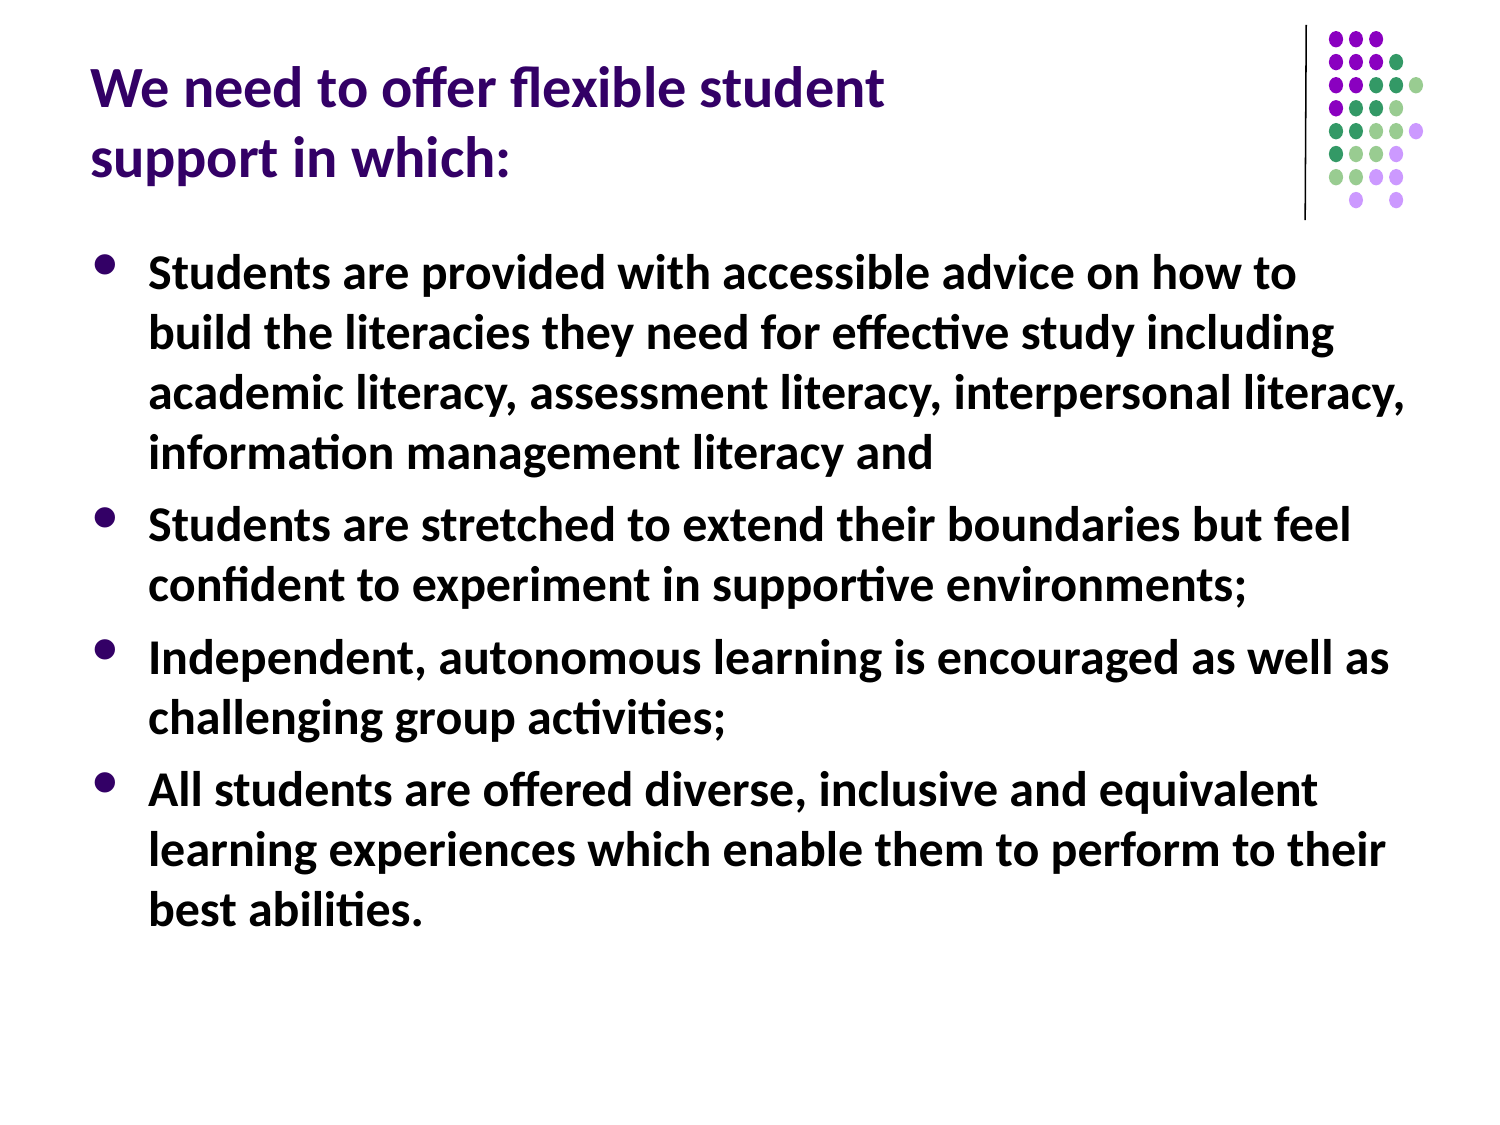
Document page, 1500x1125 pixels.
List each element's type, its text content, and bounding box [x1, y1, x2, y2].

title We need to offer flexible student support in which: [74, 19, 1353, 197]
list Students are provided with accessible advice on how to build the literacies they need for effective study including academic literacy, assessment literacy, interpersonal literacy, information management literacy and Students are stretched to extend their boundaries but feel confident to experiment in supportive environments; Independent, autonomous learning is encouraged as well as challenging group activities; All students are offered diverse, inclusive and equivalent learning experiences which enable them to perform to their best abilities. [76, 231, 1428, 1018]
